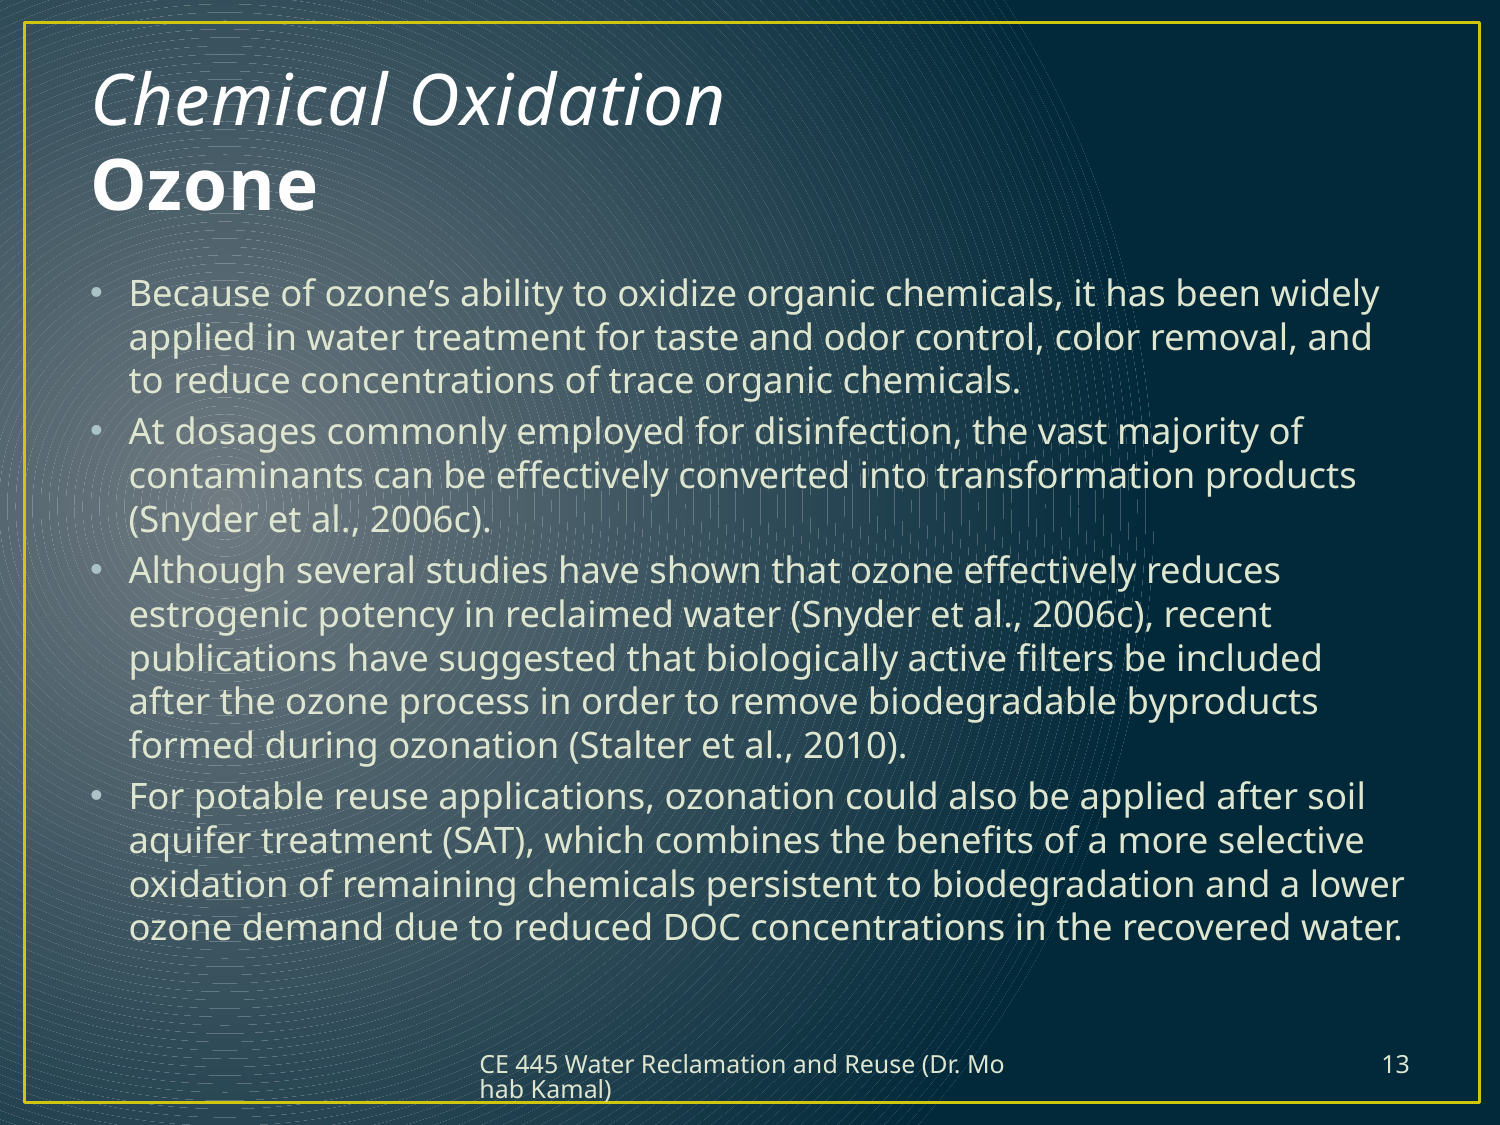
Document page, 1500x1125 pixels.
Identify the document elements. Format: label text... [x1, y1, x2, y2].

slide_number 13 [1074, 1035, 1425, 1096]
title Chemical Oxidation Ozone [75, 45, 1425, 233]
list Because of ozone’s ability to oxidize organic chemicals, it has been widely applied in water treatment for taste and odor control, color removal, and to reduce concentrations of trace organic chemicals. At dosages commonly employed for disinfection, the vast majority of contaminants can be effectively converted into transformation products (Snyder et al., 2006c). Although several studies have shown that ozone effectively reduces estrogenic potency in reclaimed water (Snyder et al., 2006c), recent publications have suggested that biologically active filters be included after the ozone process in order to remove biodegradable byproducts formed during ozonation (Stalter et al., 2010). For potable reuse applications, ozonation could also be applied after soil aquifer treatment (SAT), which combines the benefits of a more selective oxidation of remaining chemicals persistent to biodegradation and a lower ozone demand due to reduced DOC concentrations in the recovered water. [75, 262, 1425, 1005]
footer CE 445 Water Reclamation and Reuse (Dr. Mohab Kamal) [464, 1035, 1036, 1096]
